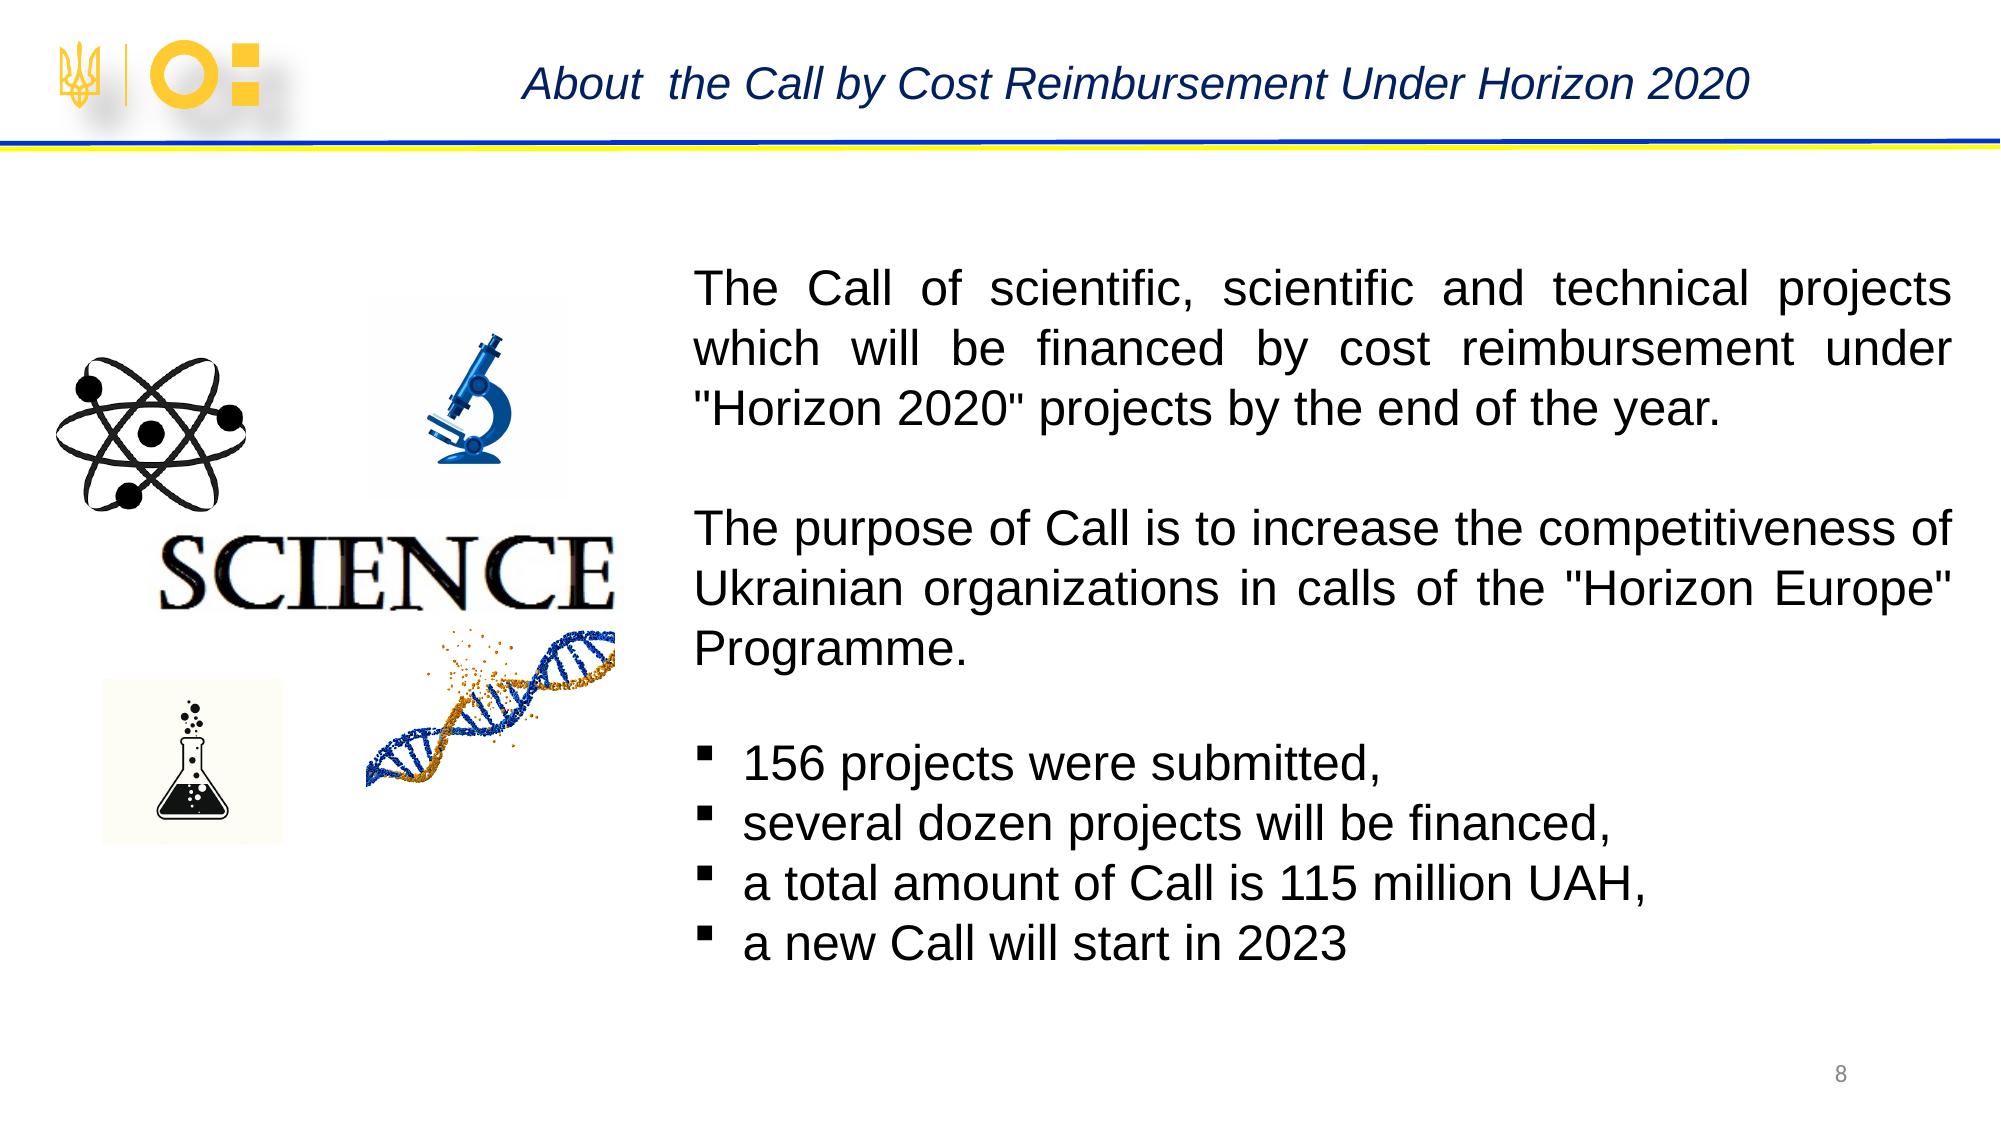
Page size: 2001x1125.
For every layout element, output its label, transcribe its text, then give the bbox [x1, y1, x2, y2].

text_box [0, 140, 2000, 144]
picture [59, 40, 277, 109]
text_box About the Call by Cost Reimbursement Under Horizon 2020 [432, 46, 1855, 116]
text_box The Call of scientific, scientific and technical projects which will be financed by cost reimbursement under "Horizon 2020" projects by the end of the year. The purpose of Call is to increase the competitiveness of Ukrainian organizations in calls of the "Horizon Europe" Programme. 156 projects were submitted, several dozen projects will be financed, a total amount of Call is 115 million UAH, a new Call will start in 2023 [678, 247, 1968, 978]
slide_number 8 [1412, 1042, 1863, 1103]
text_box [0, 146, 2000, 150]
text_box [0, 298, 765, 845]
